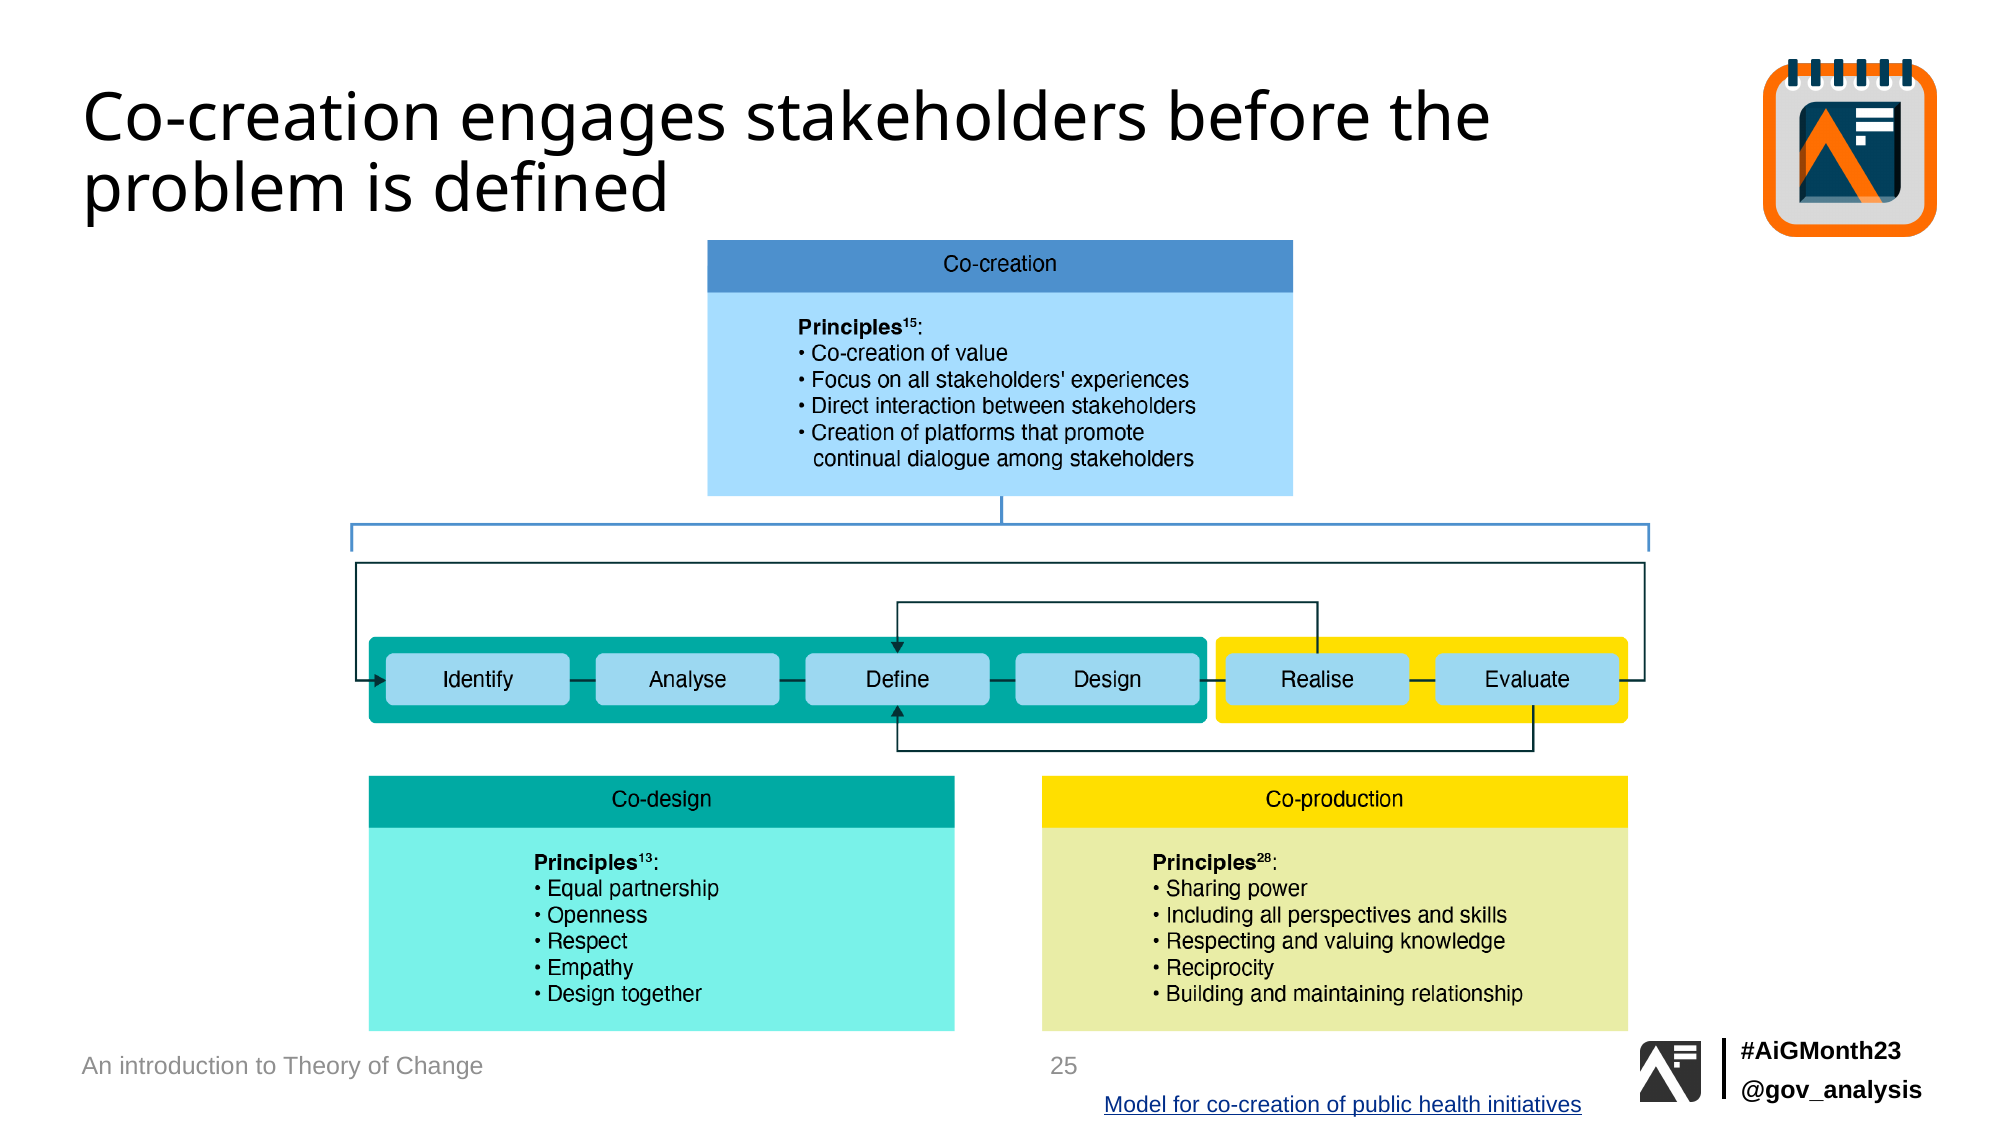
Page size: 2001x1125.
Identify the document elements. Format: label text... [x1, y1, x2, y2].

footer An introduction to Theory of Change [66, 1042, 1036, 1103]
picture [341, 233, 1659, 1040]
text_box Model for co-creation of public health initiatives [1089, 1082, 1658, 1125]
picture [1640, 1041, 1701, 1102]
title Co-creation engages stakeholders before the problem is defined [67, 59, 1697, 234]
slide_number 25 [1036, 1042, 1147, 1103]
picture [1763, 59, 1937, 237]
